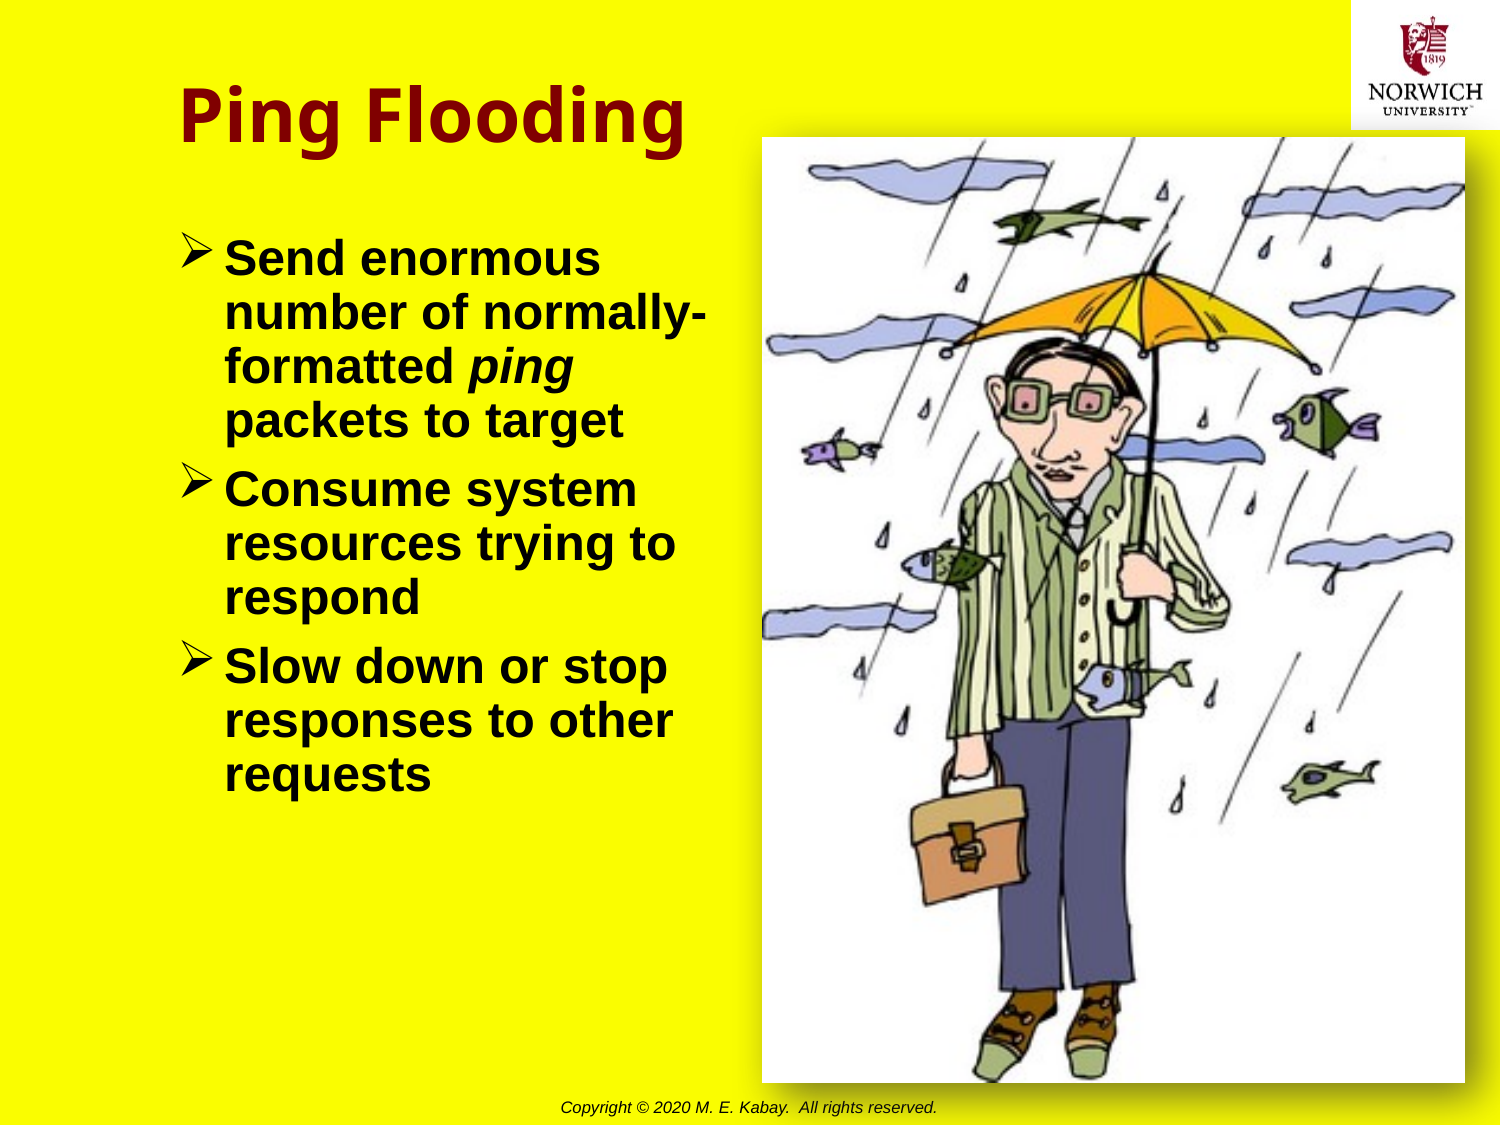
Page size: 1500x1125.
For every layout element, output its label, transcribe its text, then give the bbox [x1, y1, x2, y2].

list Send enormous number of normally-formatted ping packets to target Consume system resources trying to respond Slow down or stop responses to other requests [161, 224, 744, 1038]
picture [762, 137, 1465, 1083]
title Ping Flooding [161, 24, 1339, 213]
picture [1351, 0, 1500, 130]
